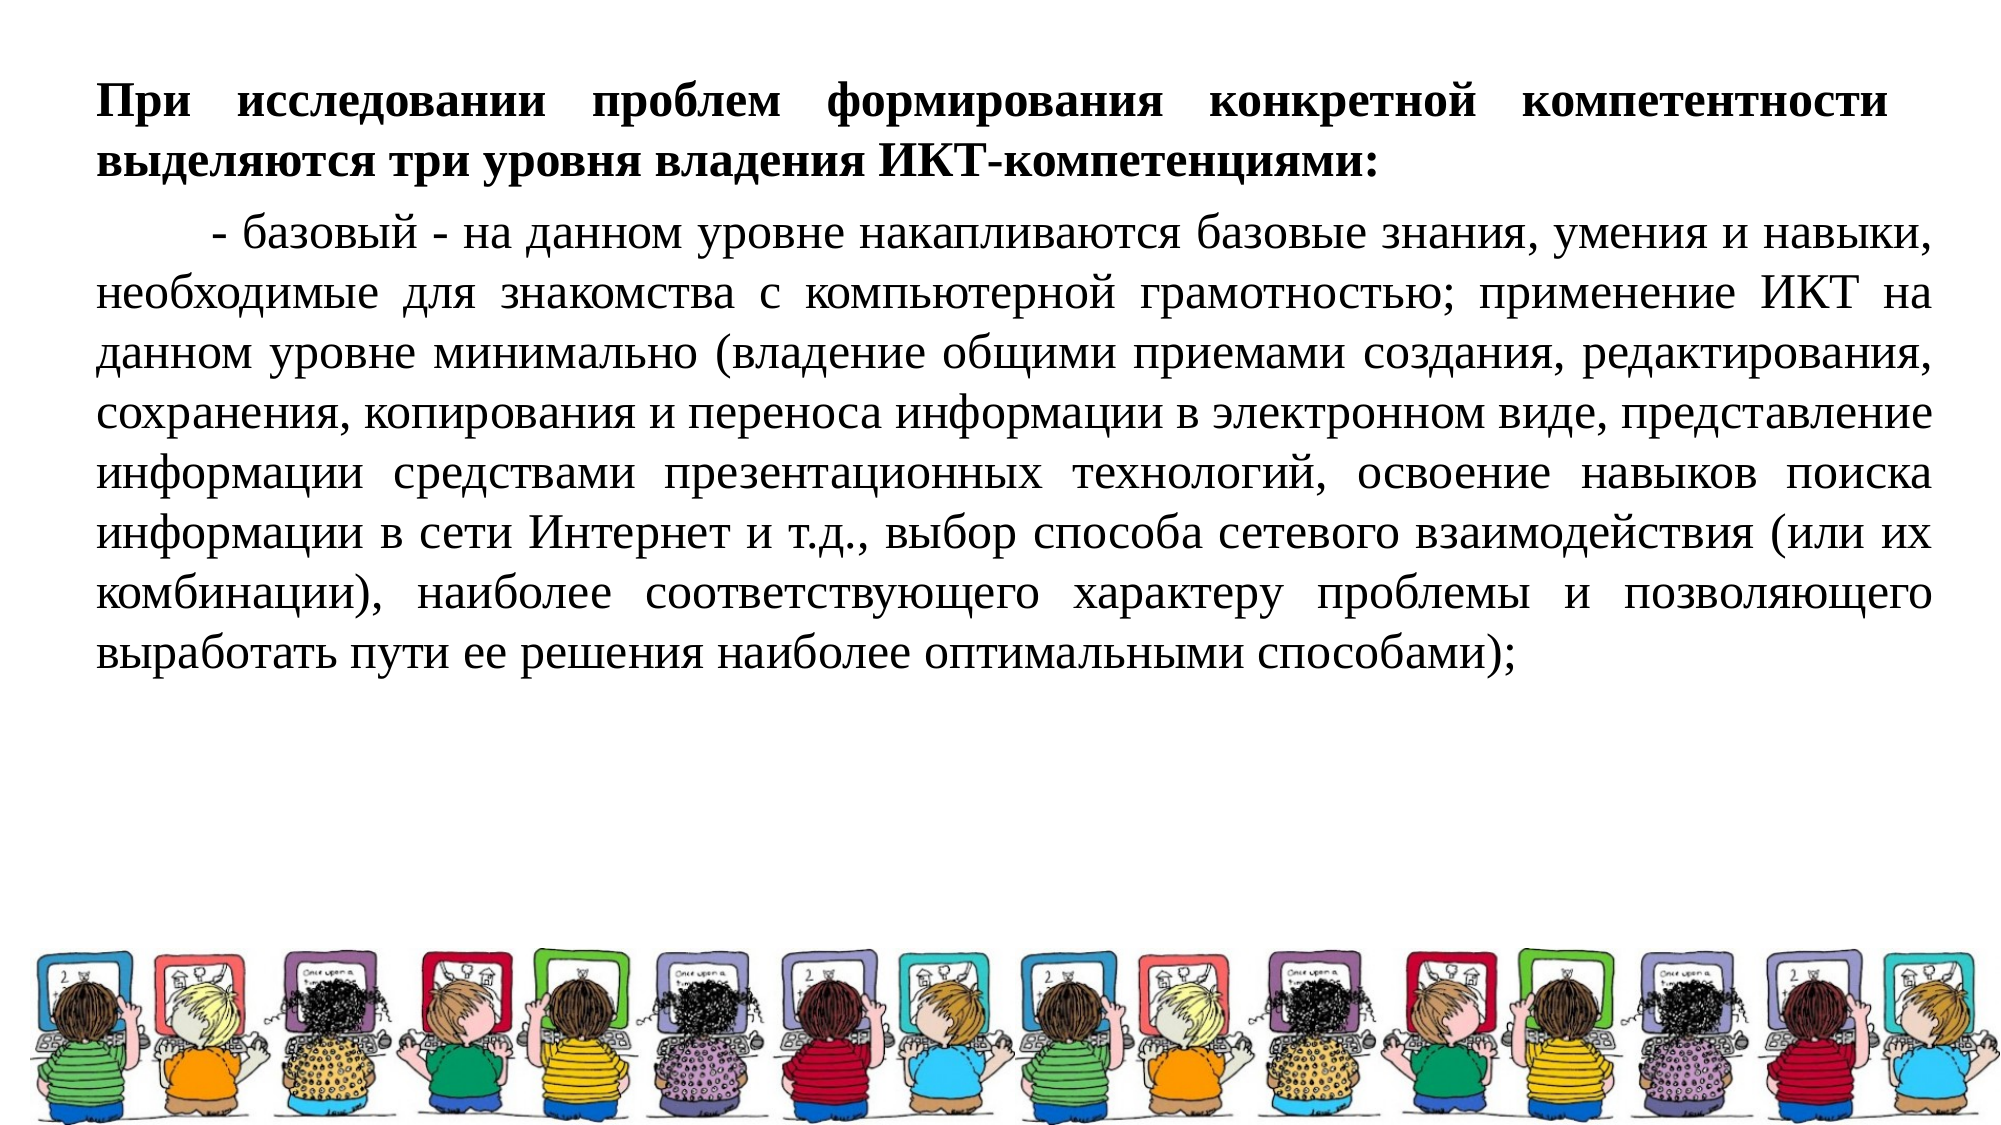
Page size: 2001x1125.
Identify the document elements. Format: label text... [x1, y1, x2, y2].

text_box При исследовании проблем формирования конкретной компетентности выделяются три уровня владения ИКТ-компетенциями: - базовый - на данном уровне накапливаются базовые знания, умения и навыки, необходимые для знакомства с компьютерной грамотностью; применение ИКТ на данном уровне минимально (владение общими приемами создания, редактирования, сохранения, копирования и переноса информации в электронном виде, представление информации средствами презентационных технологий, освоение навыков поиска информации в сети Интернет и т.д., выбор способа сетевого взаимодействия (или их комбинации), наиболее соответствующего характеру проблемы и позволяющего выработать пути ее решения наиболее оптимальными способами); [81, 58, 1949, 686]
picture [29, 948, 2000, 1125]
